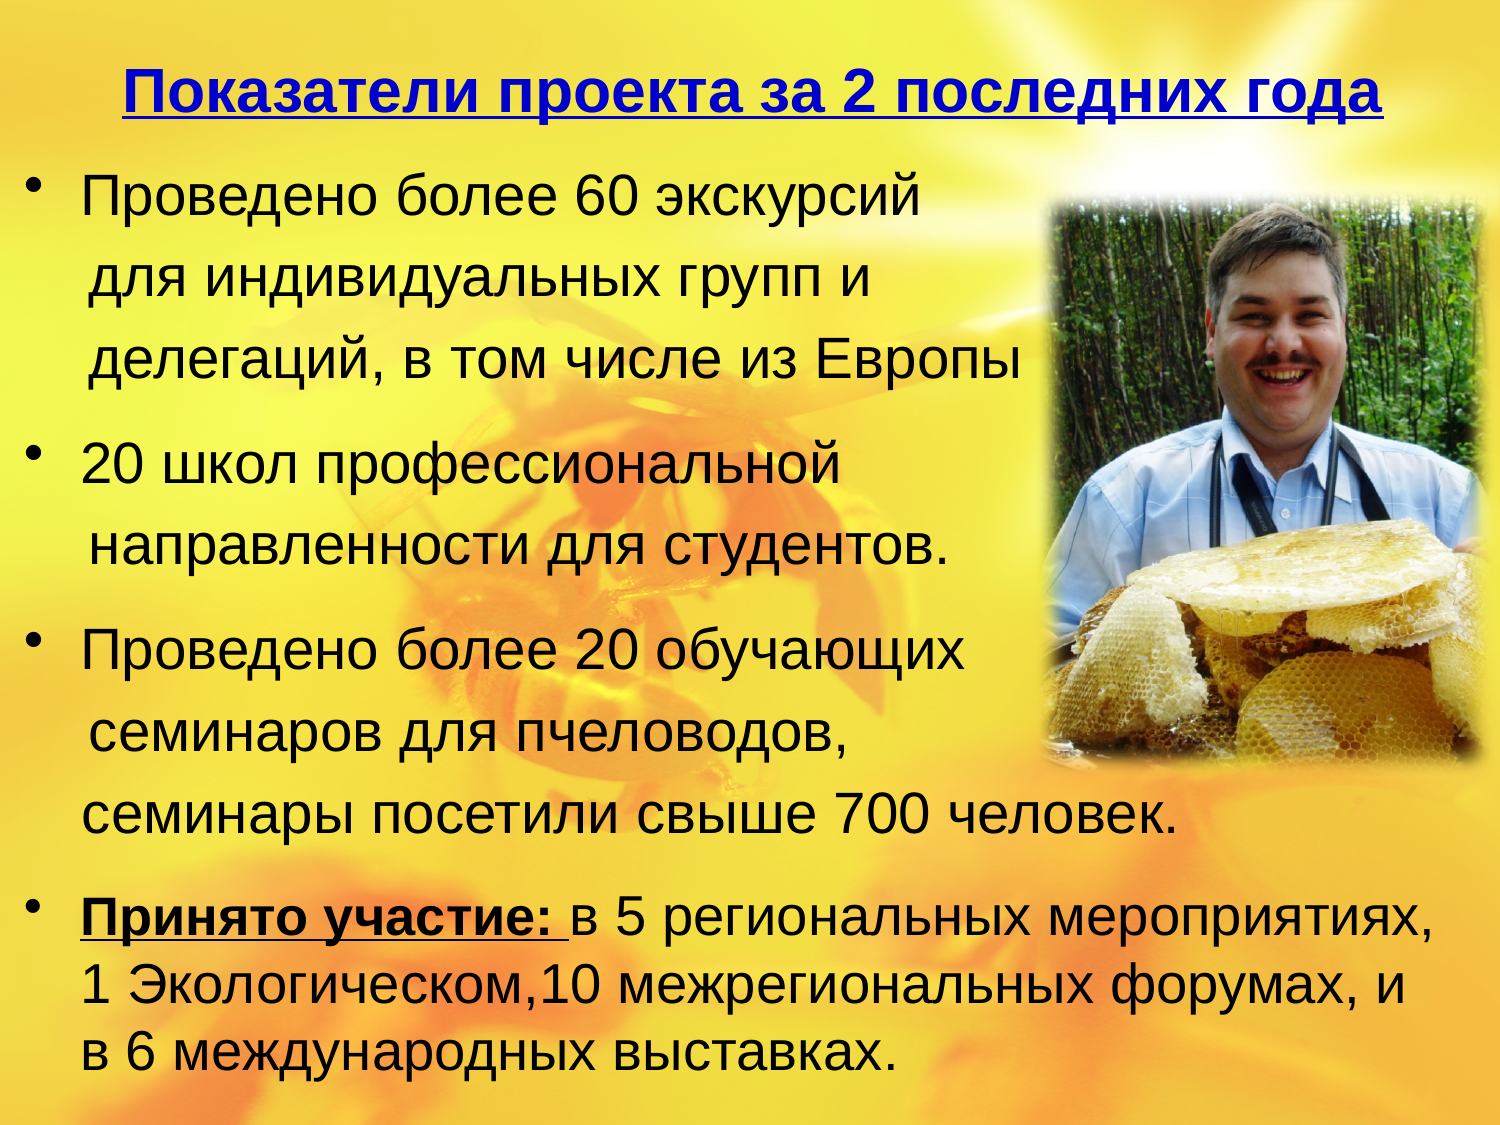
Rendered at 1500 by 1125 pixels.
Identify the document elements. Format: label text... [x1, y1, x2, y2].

list Проведено более 60 экскурсий для индивидуальных групп и делегаций, в том числе из Европы 20 школ профессиональной направленности для студентов. Проведено более 20 обучающих семинаров для пчеловодов, семинары посетили свыше 700 человек. Принято участие: в 5 региональных мероприятиях, 1 Экологическом,10 межрегиональных форумах, и в 6 международных выставках. [8, 148, 1457, 1125]
title Показатели проекта за 2 последних года [49, 29, 1457, 146]
picture [1034, 189, 1495, 776]
